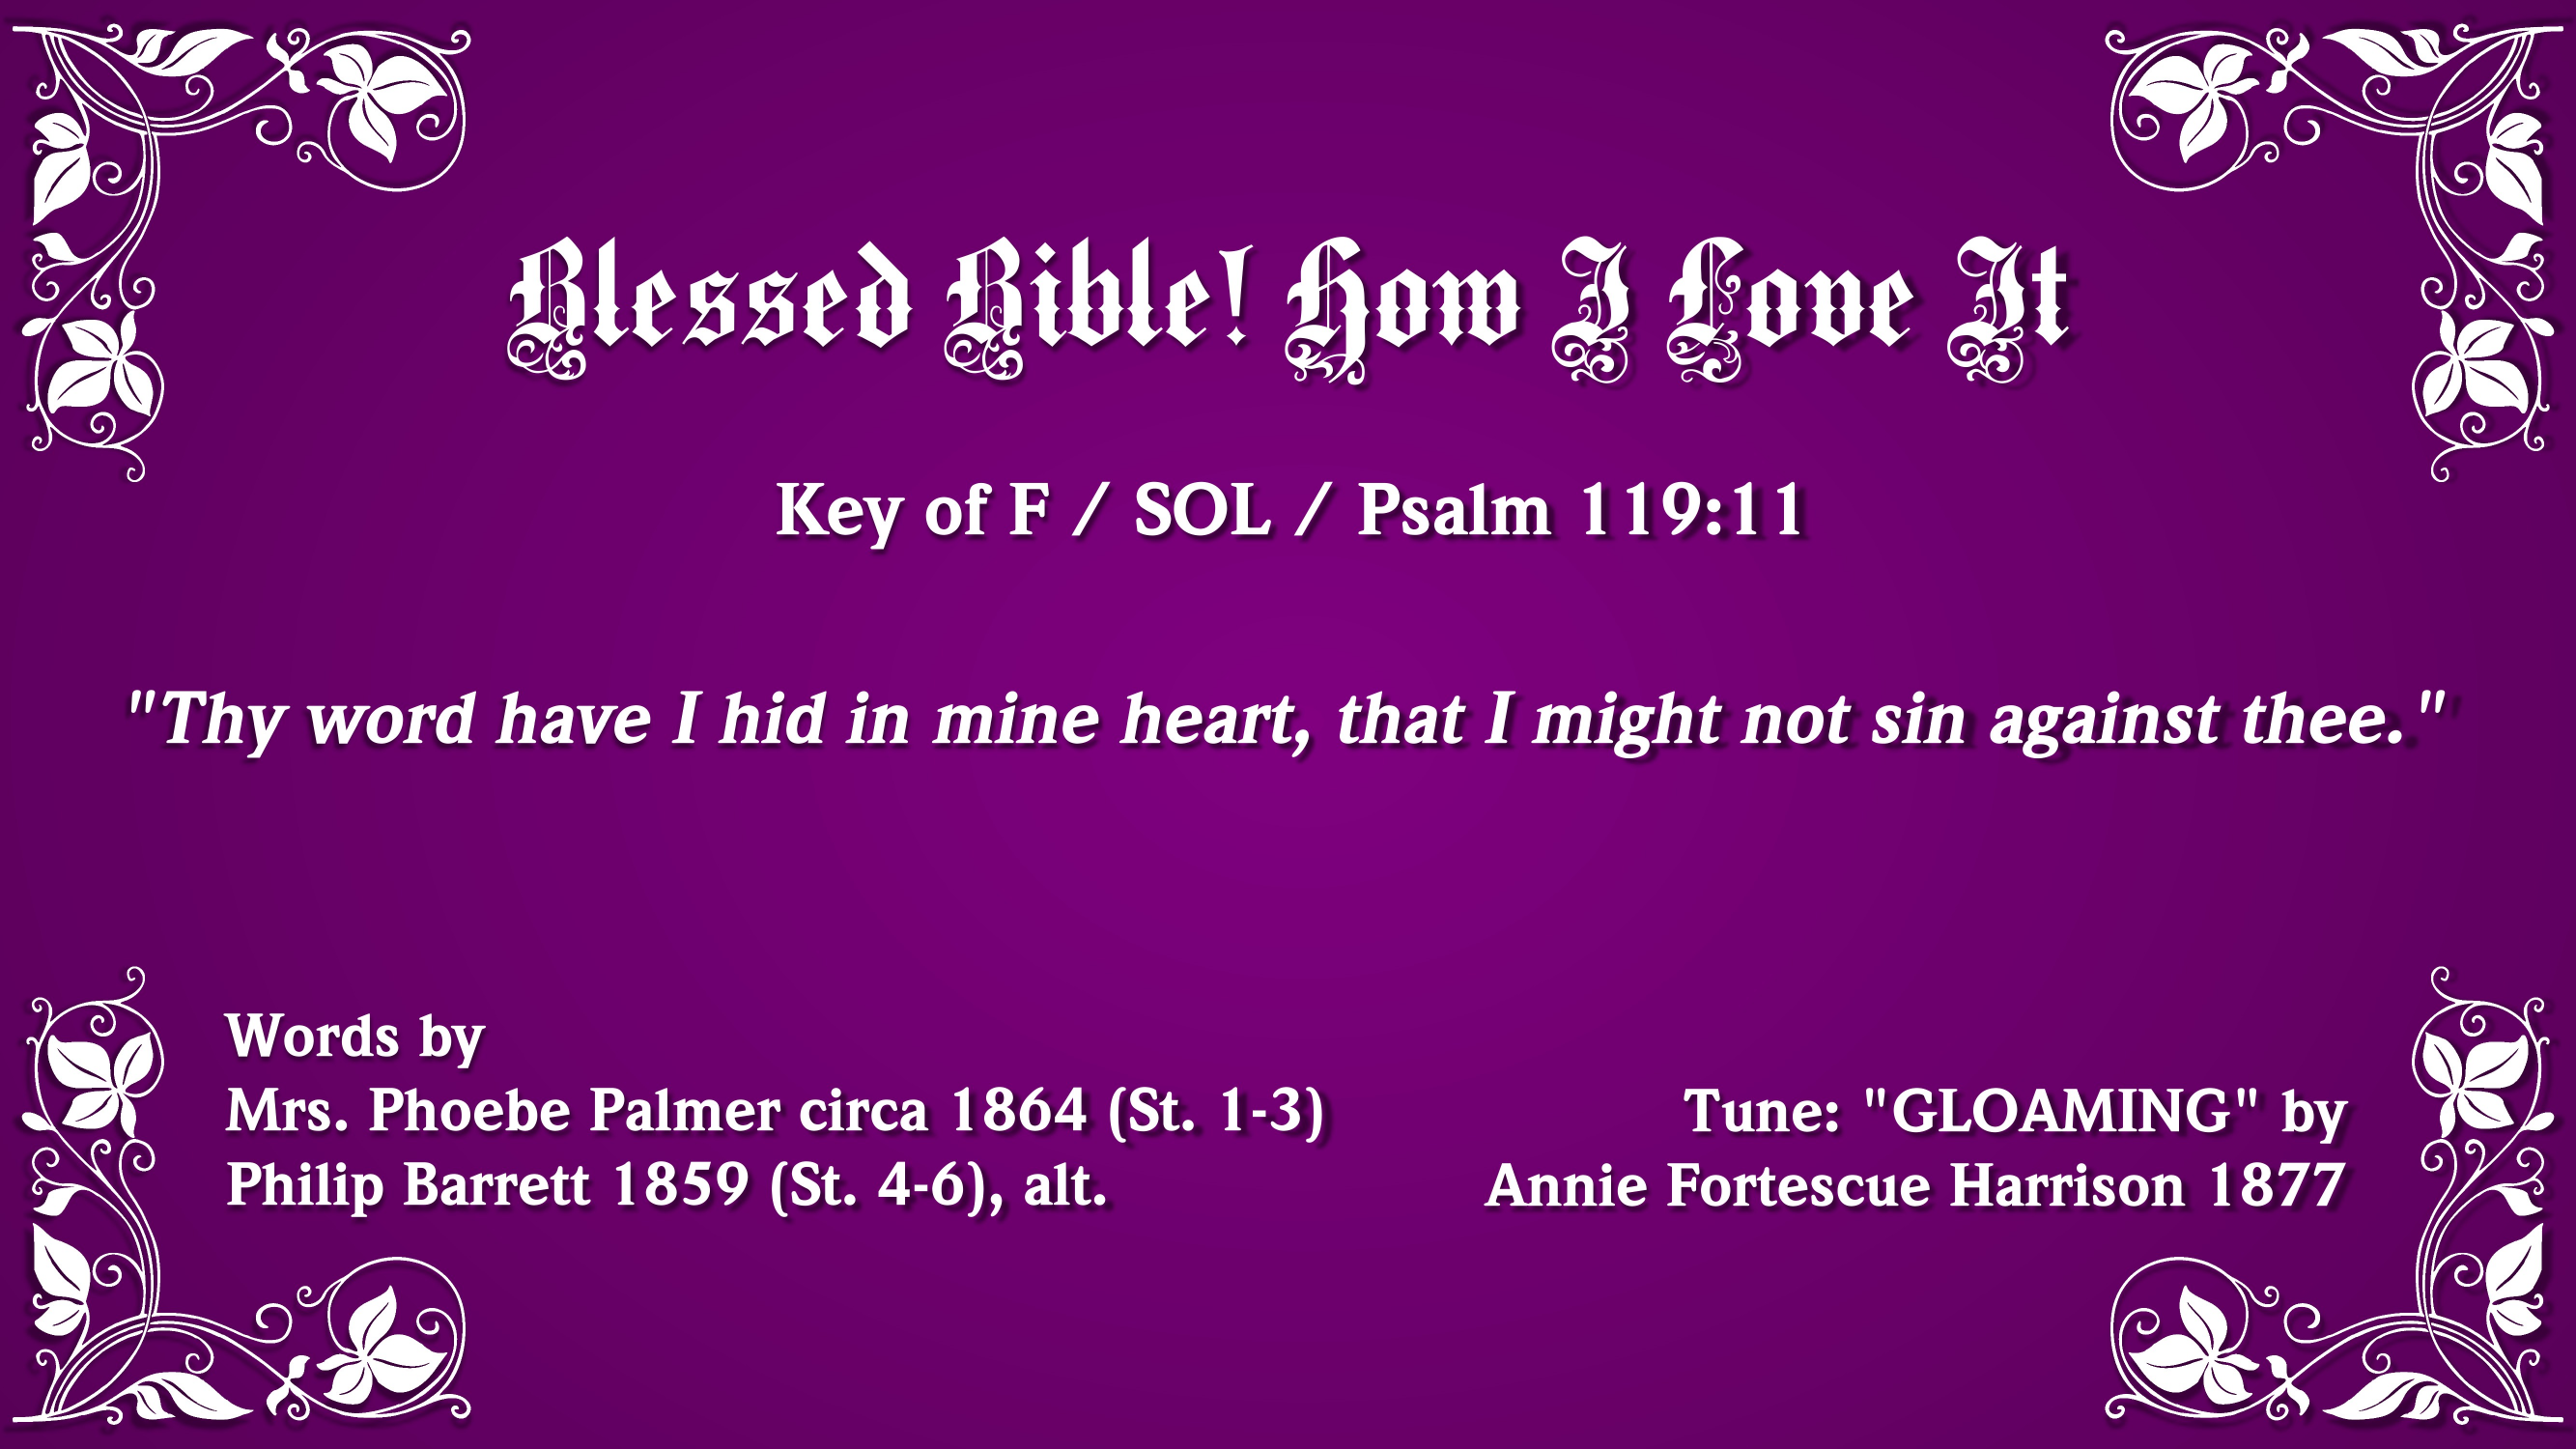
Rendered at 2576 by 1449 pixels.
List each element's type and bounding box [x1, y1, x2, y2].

text_box [0, 0, 2576, 1449]
